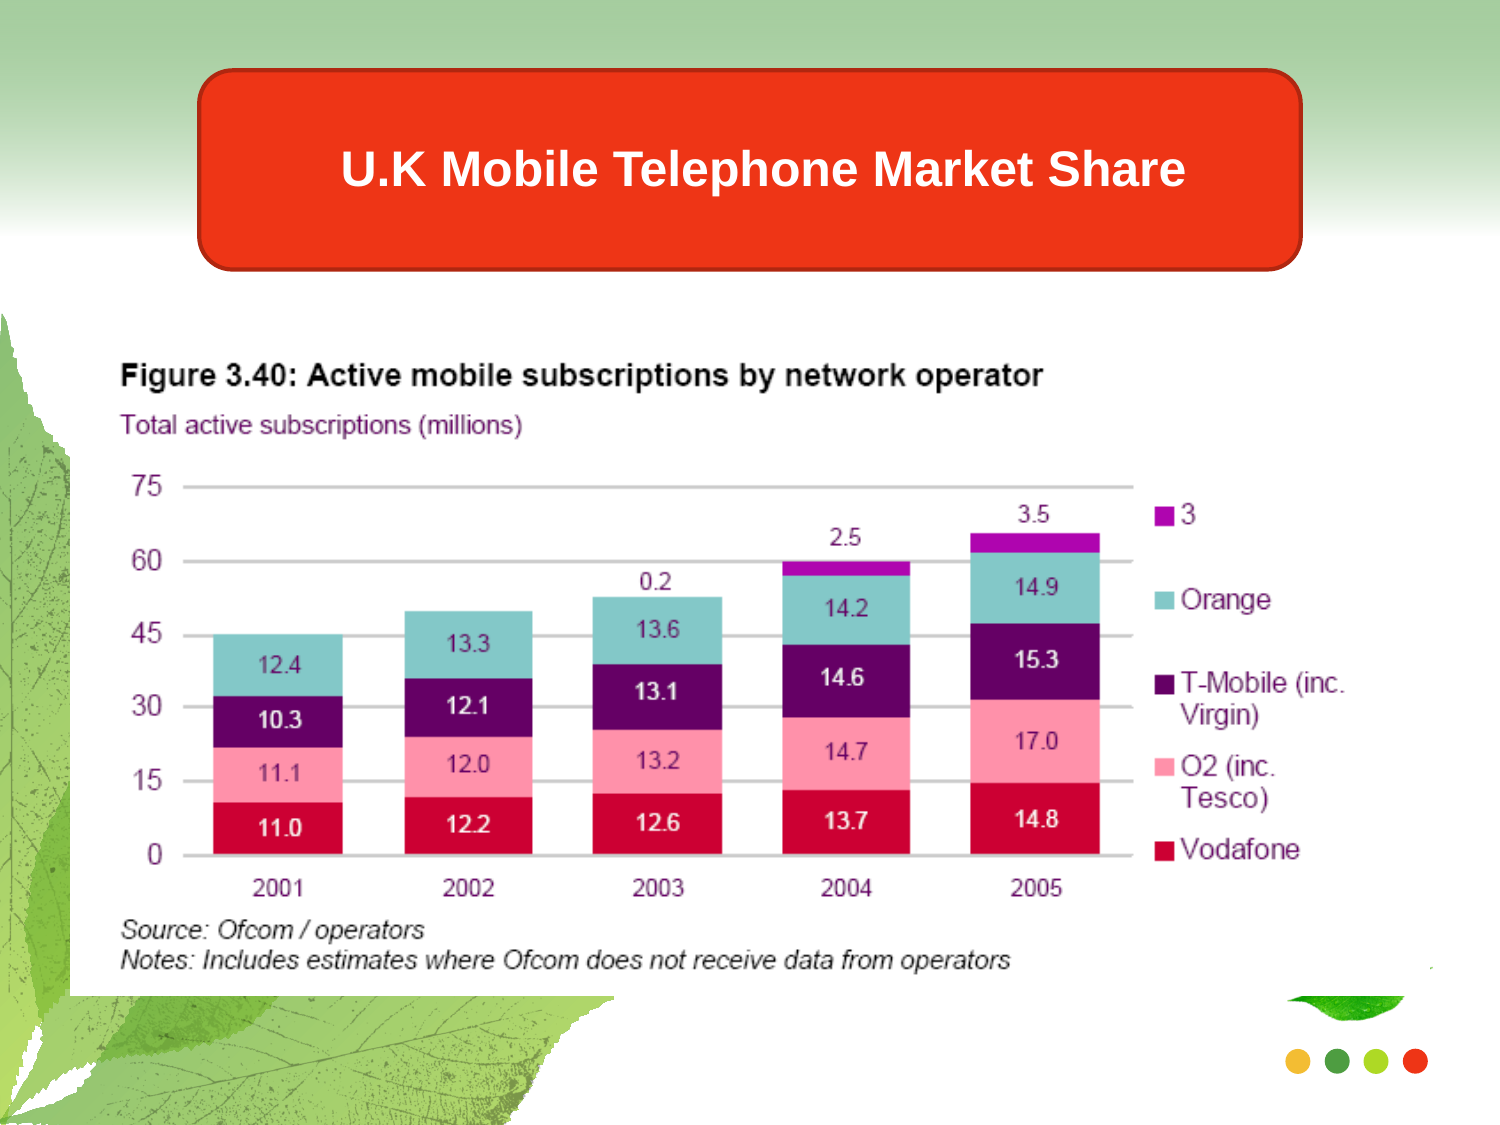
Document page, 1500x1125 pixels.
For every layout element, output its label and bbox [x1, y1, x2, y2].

picture [70, 327, 1440, 1035]
text_box [198, 70, 1301, 270]
